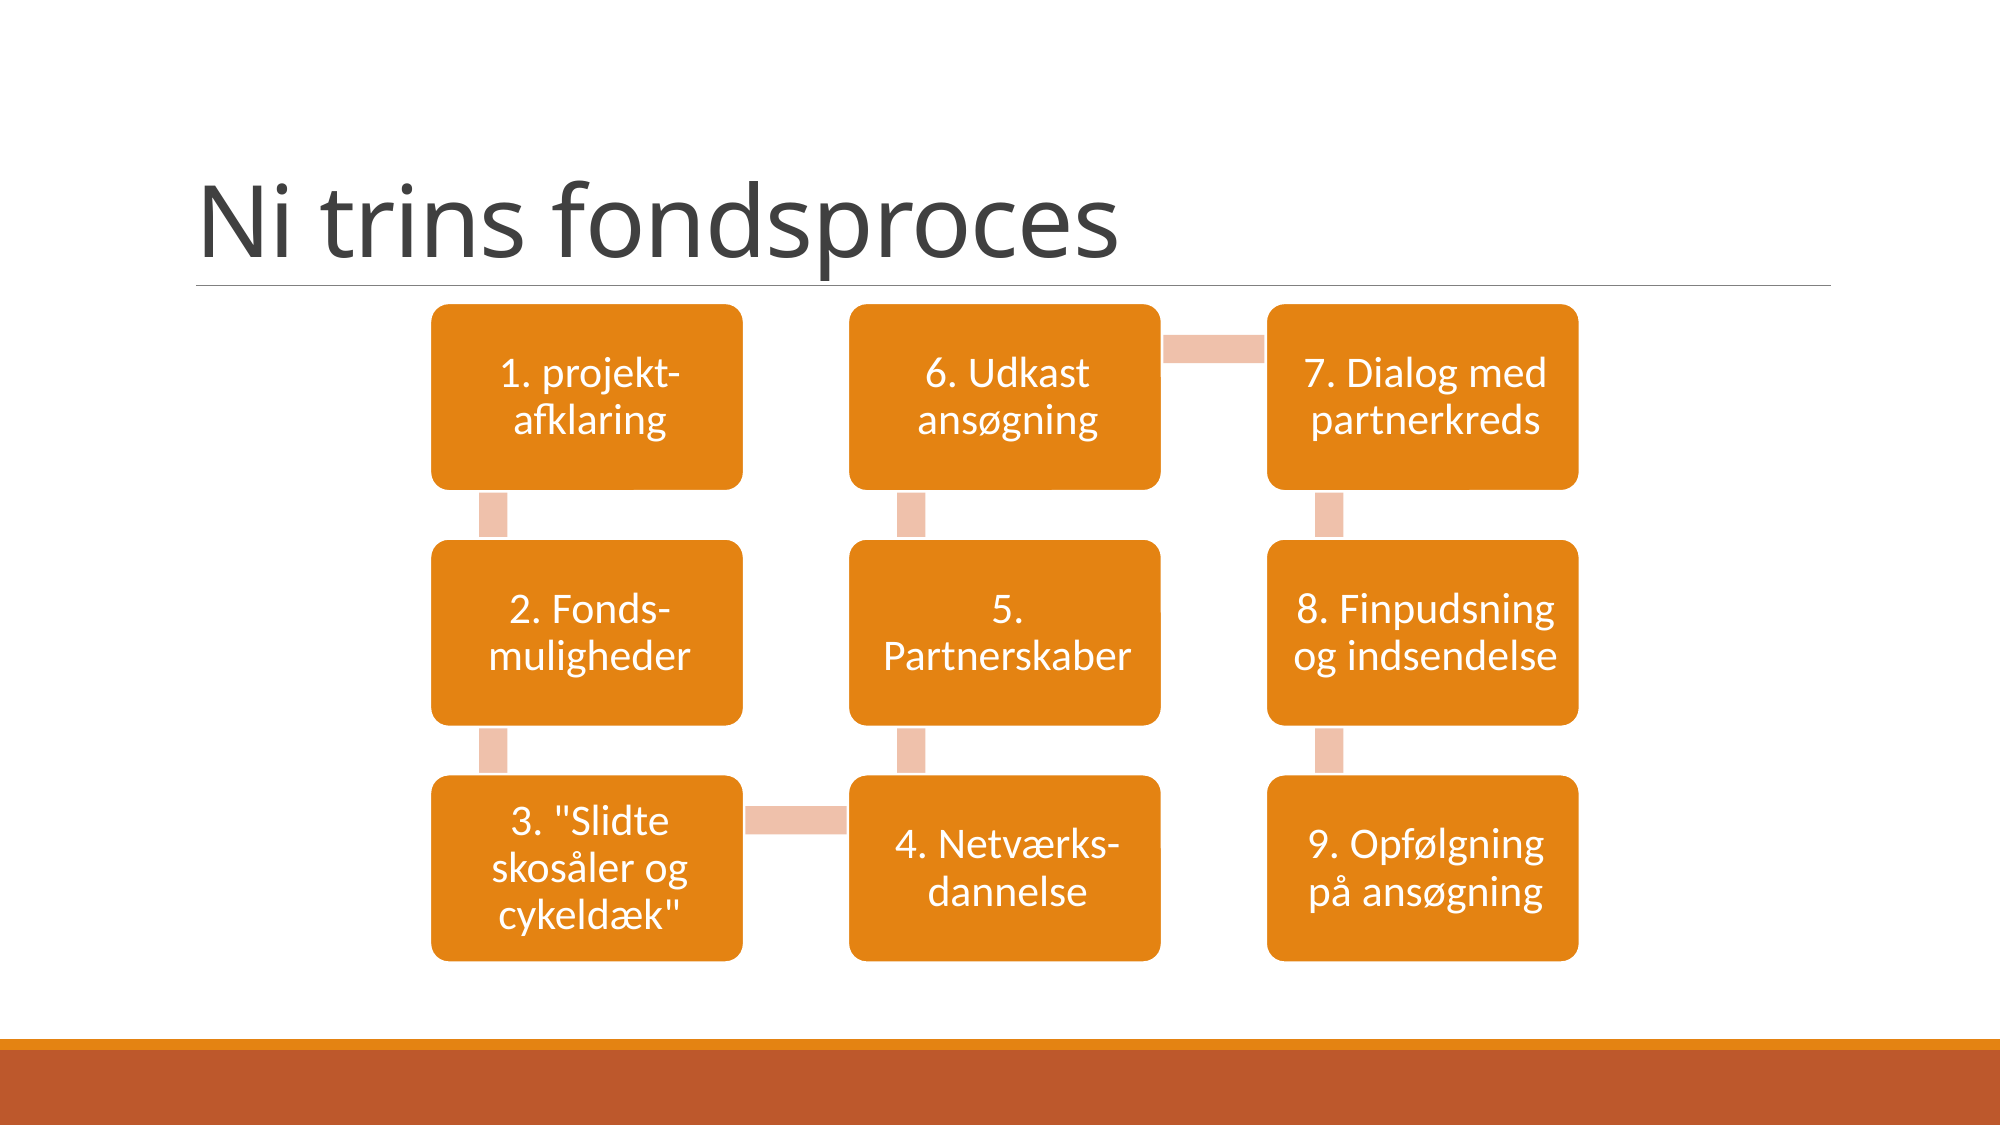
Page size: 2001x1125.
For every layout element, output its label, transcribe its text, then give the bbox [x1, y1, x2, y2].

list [179, 302, 1831, 964]
title Ni trins fondsproces [180, 47, 1830, 285]
